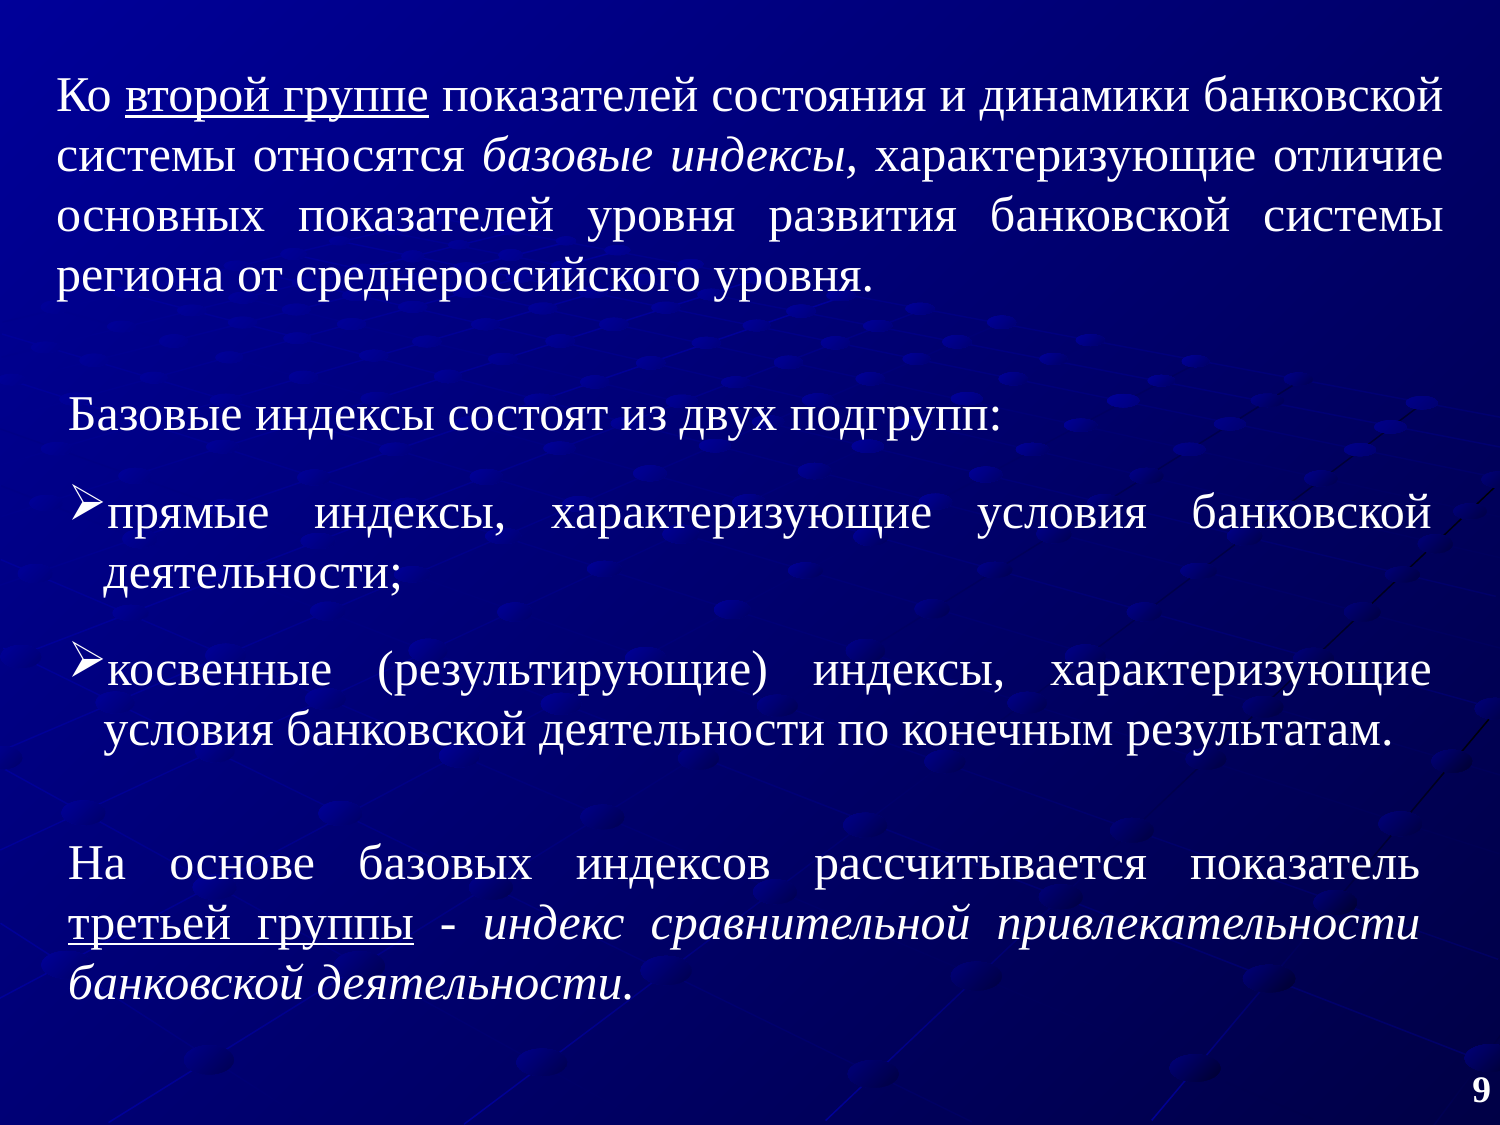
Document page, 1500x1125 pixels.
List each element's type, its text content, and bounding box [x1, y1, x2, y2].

text_box Базовые индексы состоят из двух подгрупп: прямые индексы, характеризующие условия банковской деятельности; косвенные (результирующие) индексы, характеризующие условия банковской деятельности по конечным результатам. [53, 373, 1447, 764]
text_box На основе базовых индексов рассчитывается показатель третьей группы ‑ индекс сравнительной привлекательности банковской деятельности. [53, 822, 1436, 1017]
text_box Ко второй группе показателей состояния и динамики банковской системы относятся базовые индексы, характеризующие отличие основных показателей уровня развития банковской системы региона от среднероссийского уровня. [41, 54, 1459, 310]
slide_number 9 [1155, 1042, 1500, 1118]
